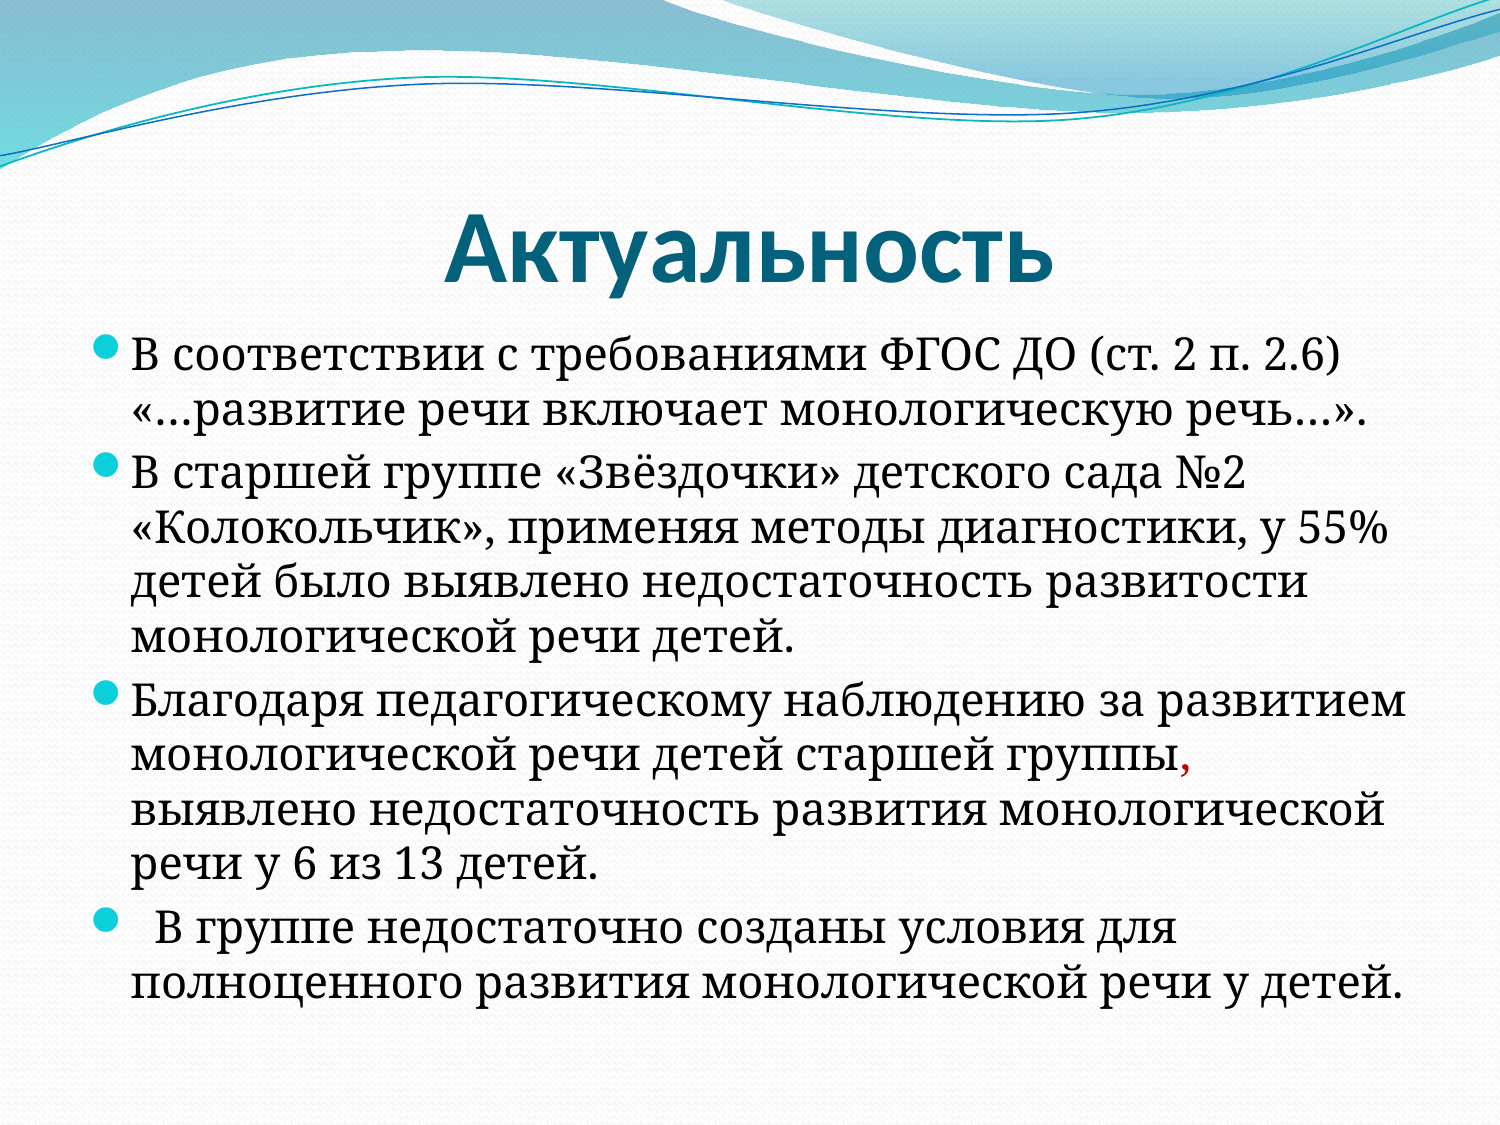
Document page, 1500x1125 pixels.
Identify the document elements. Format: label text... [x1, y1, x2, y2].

title Актуальность [75, 115, 1425, 303]
list В соответствии с требованиями ФГОС ДО (ст. 2 п. 2.6) «…развитие речи включает монологическую речь…». В старшей группе «Звёздочки» детского сада №2 «Колокольчик», применяя методы диагностики, у 55% детей было выявлено недостаточность развитости монологической речи детей. Благодаря педагогическому наблюдению за развитием монологической речи детей старшей группы, выявлено недостаточность развития монологической речи у 6 из 13 детей. В группе недостаточно созданы условия для полноценного развития монологической речи у детей. [75, 317, 1425, 1038]
